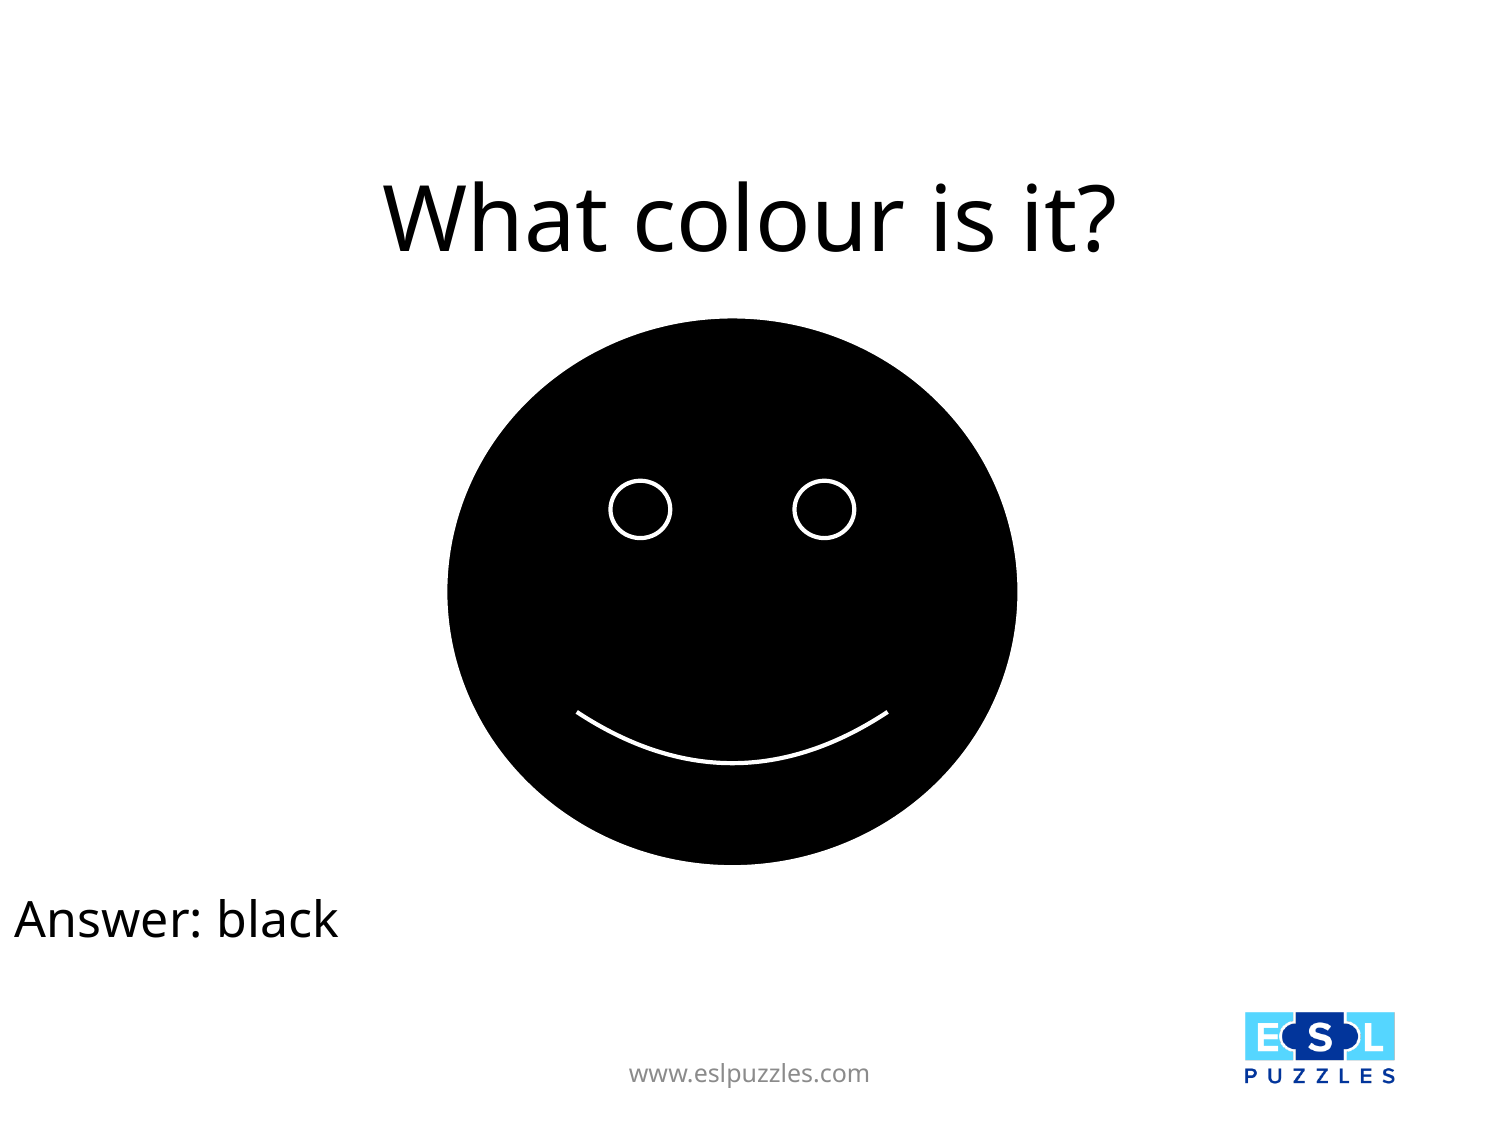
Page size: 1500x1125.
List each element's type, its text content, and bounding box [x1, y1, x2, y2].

picture [1139, 925, 1500, 1125]
title What colour is it? [0, 93, 1500, 336]
text_box Answer: black [0, 796, 1500, 1038]
footer www.eslpuzzles.com [512, 1042, 988, 1103]
text_box [443, 314, 1022, 870]
